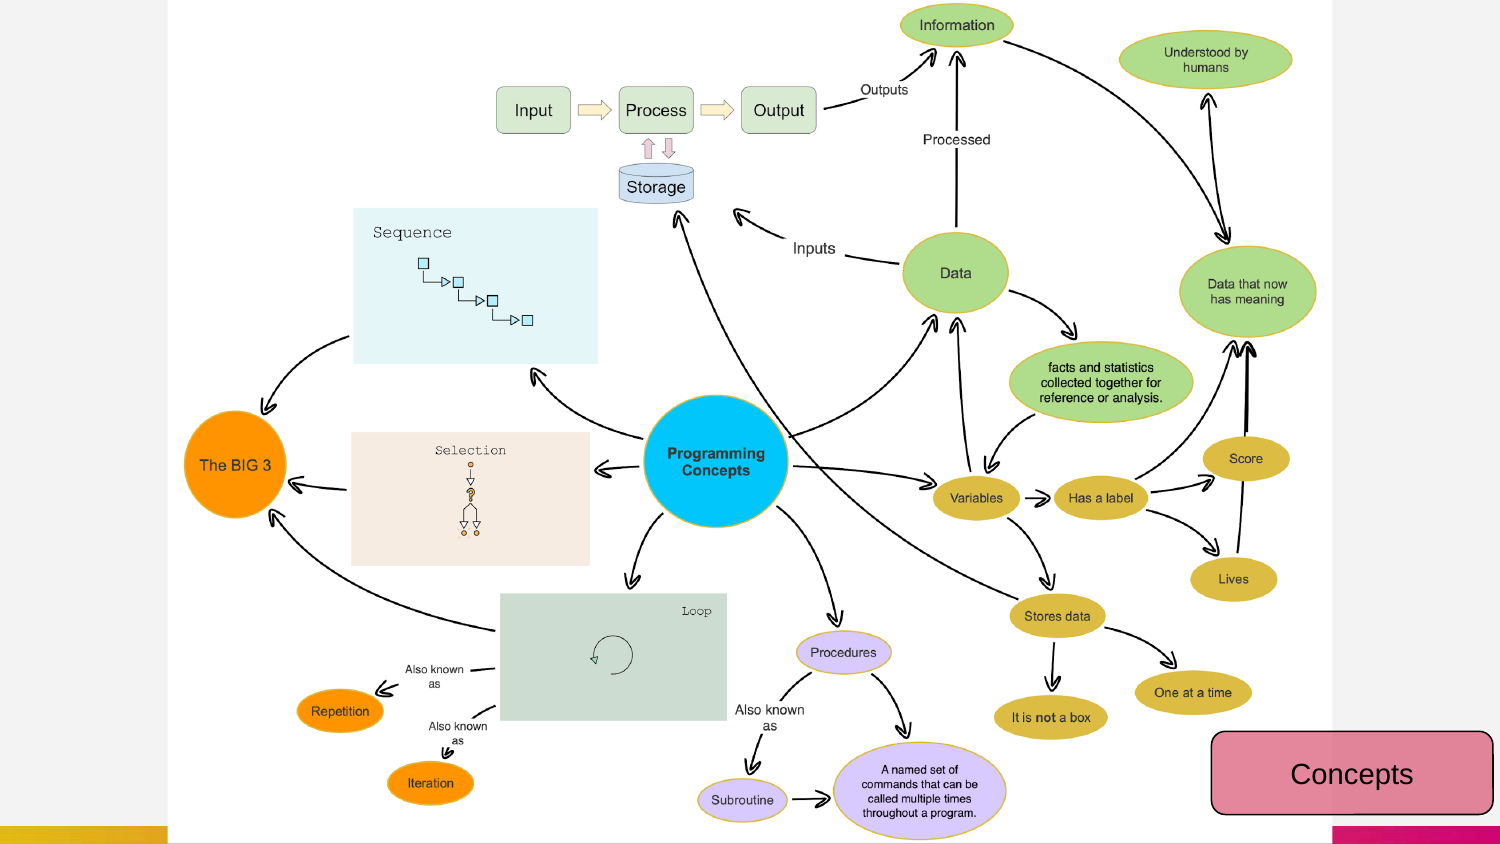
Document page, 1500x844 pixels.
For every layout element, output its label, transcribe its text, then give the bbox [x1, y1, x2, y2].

text_box Concepts [1338, 731, 1494, 815]
picture [0, 0, 1500, 844]
